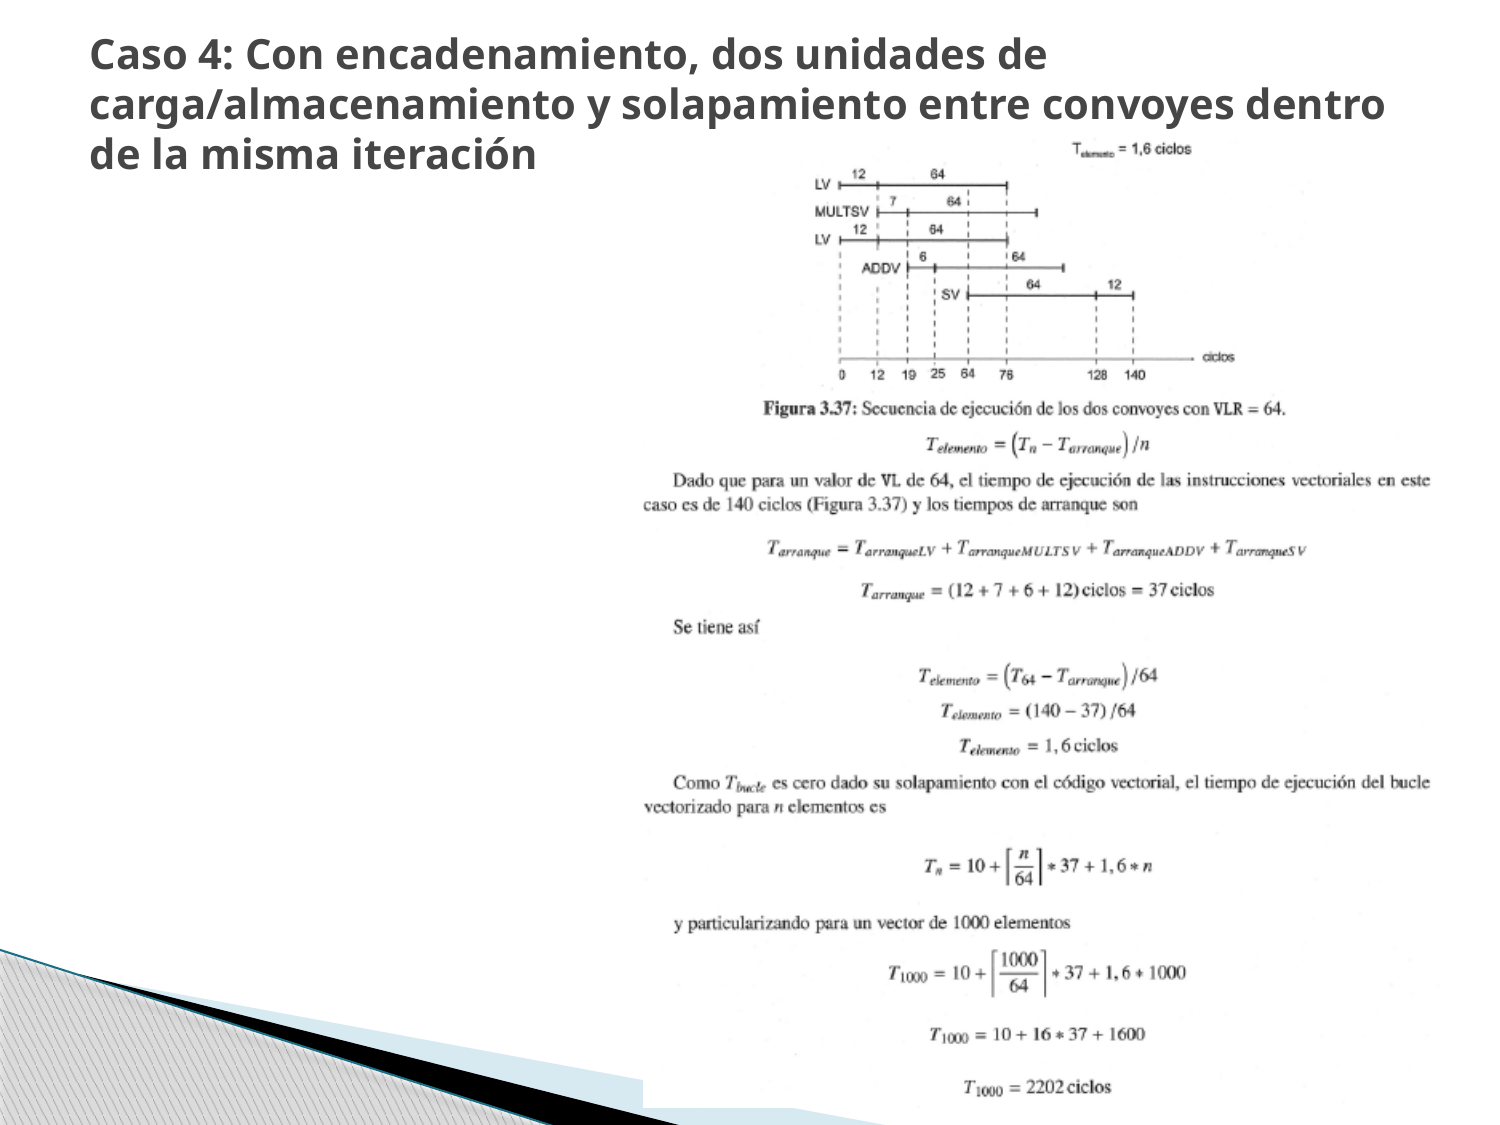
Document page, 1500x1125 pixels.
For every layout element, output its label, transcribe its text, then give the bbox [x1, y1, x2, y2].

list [643, 136, 1459, 1108]
title Caso 4: Con encadenamiento, dos unidades de carga/almacenamiento y solapamiento entre convoyes dentro de la misma iteración [75, 45, 1425, 161]
